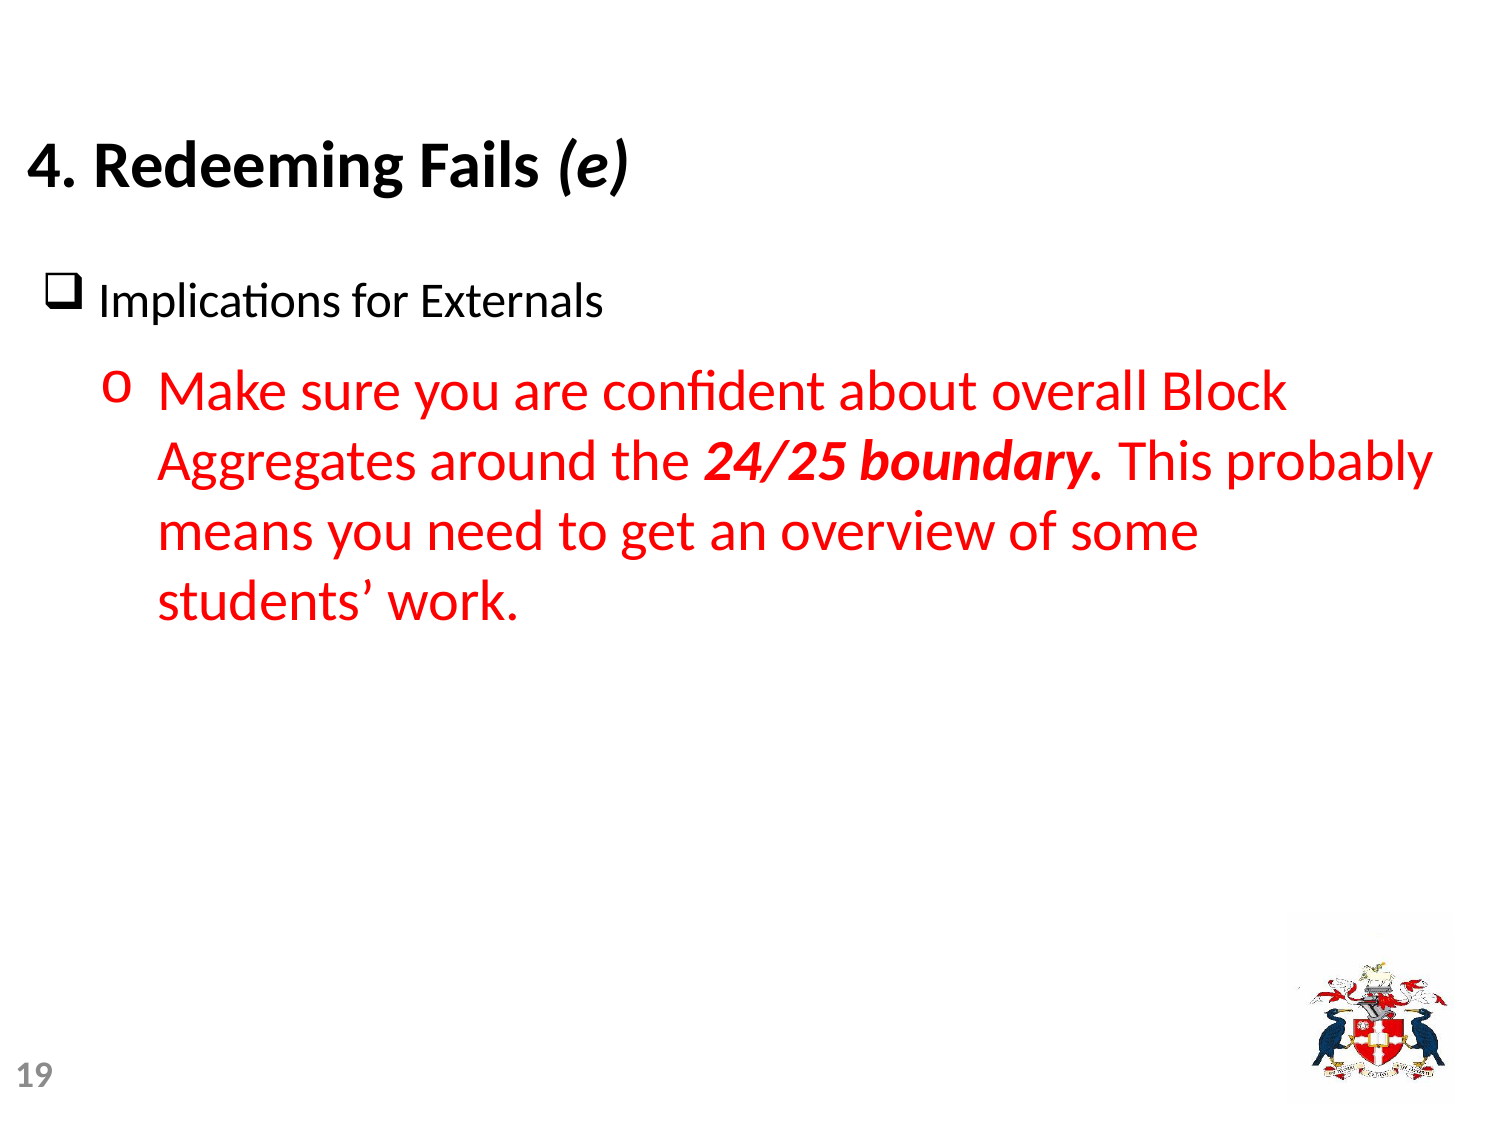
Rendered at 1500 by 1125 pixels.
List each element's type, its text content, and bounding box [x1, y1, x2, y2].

title 4. Redeeming Fails (e) [24, 67, 825, 256]
slide_number 19 [0, 1042, 116, 1103]
text_box Implications for Externals Make sure you are confident about overall Block Aggregates around the 24/25 boundary. This probably means you need to get an overview of some students’ work. [24, 260, 1450, 715]
